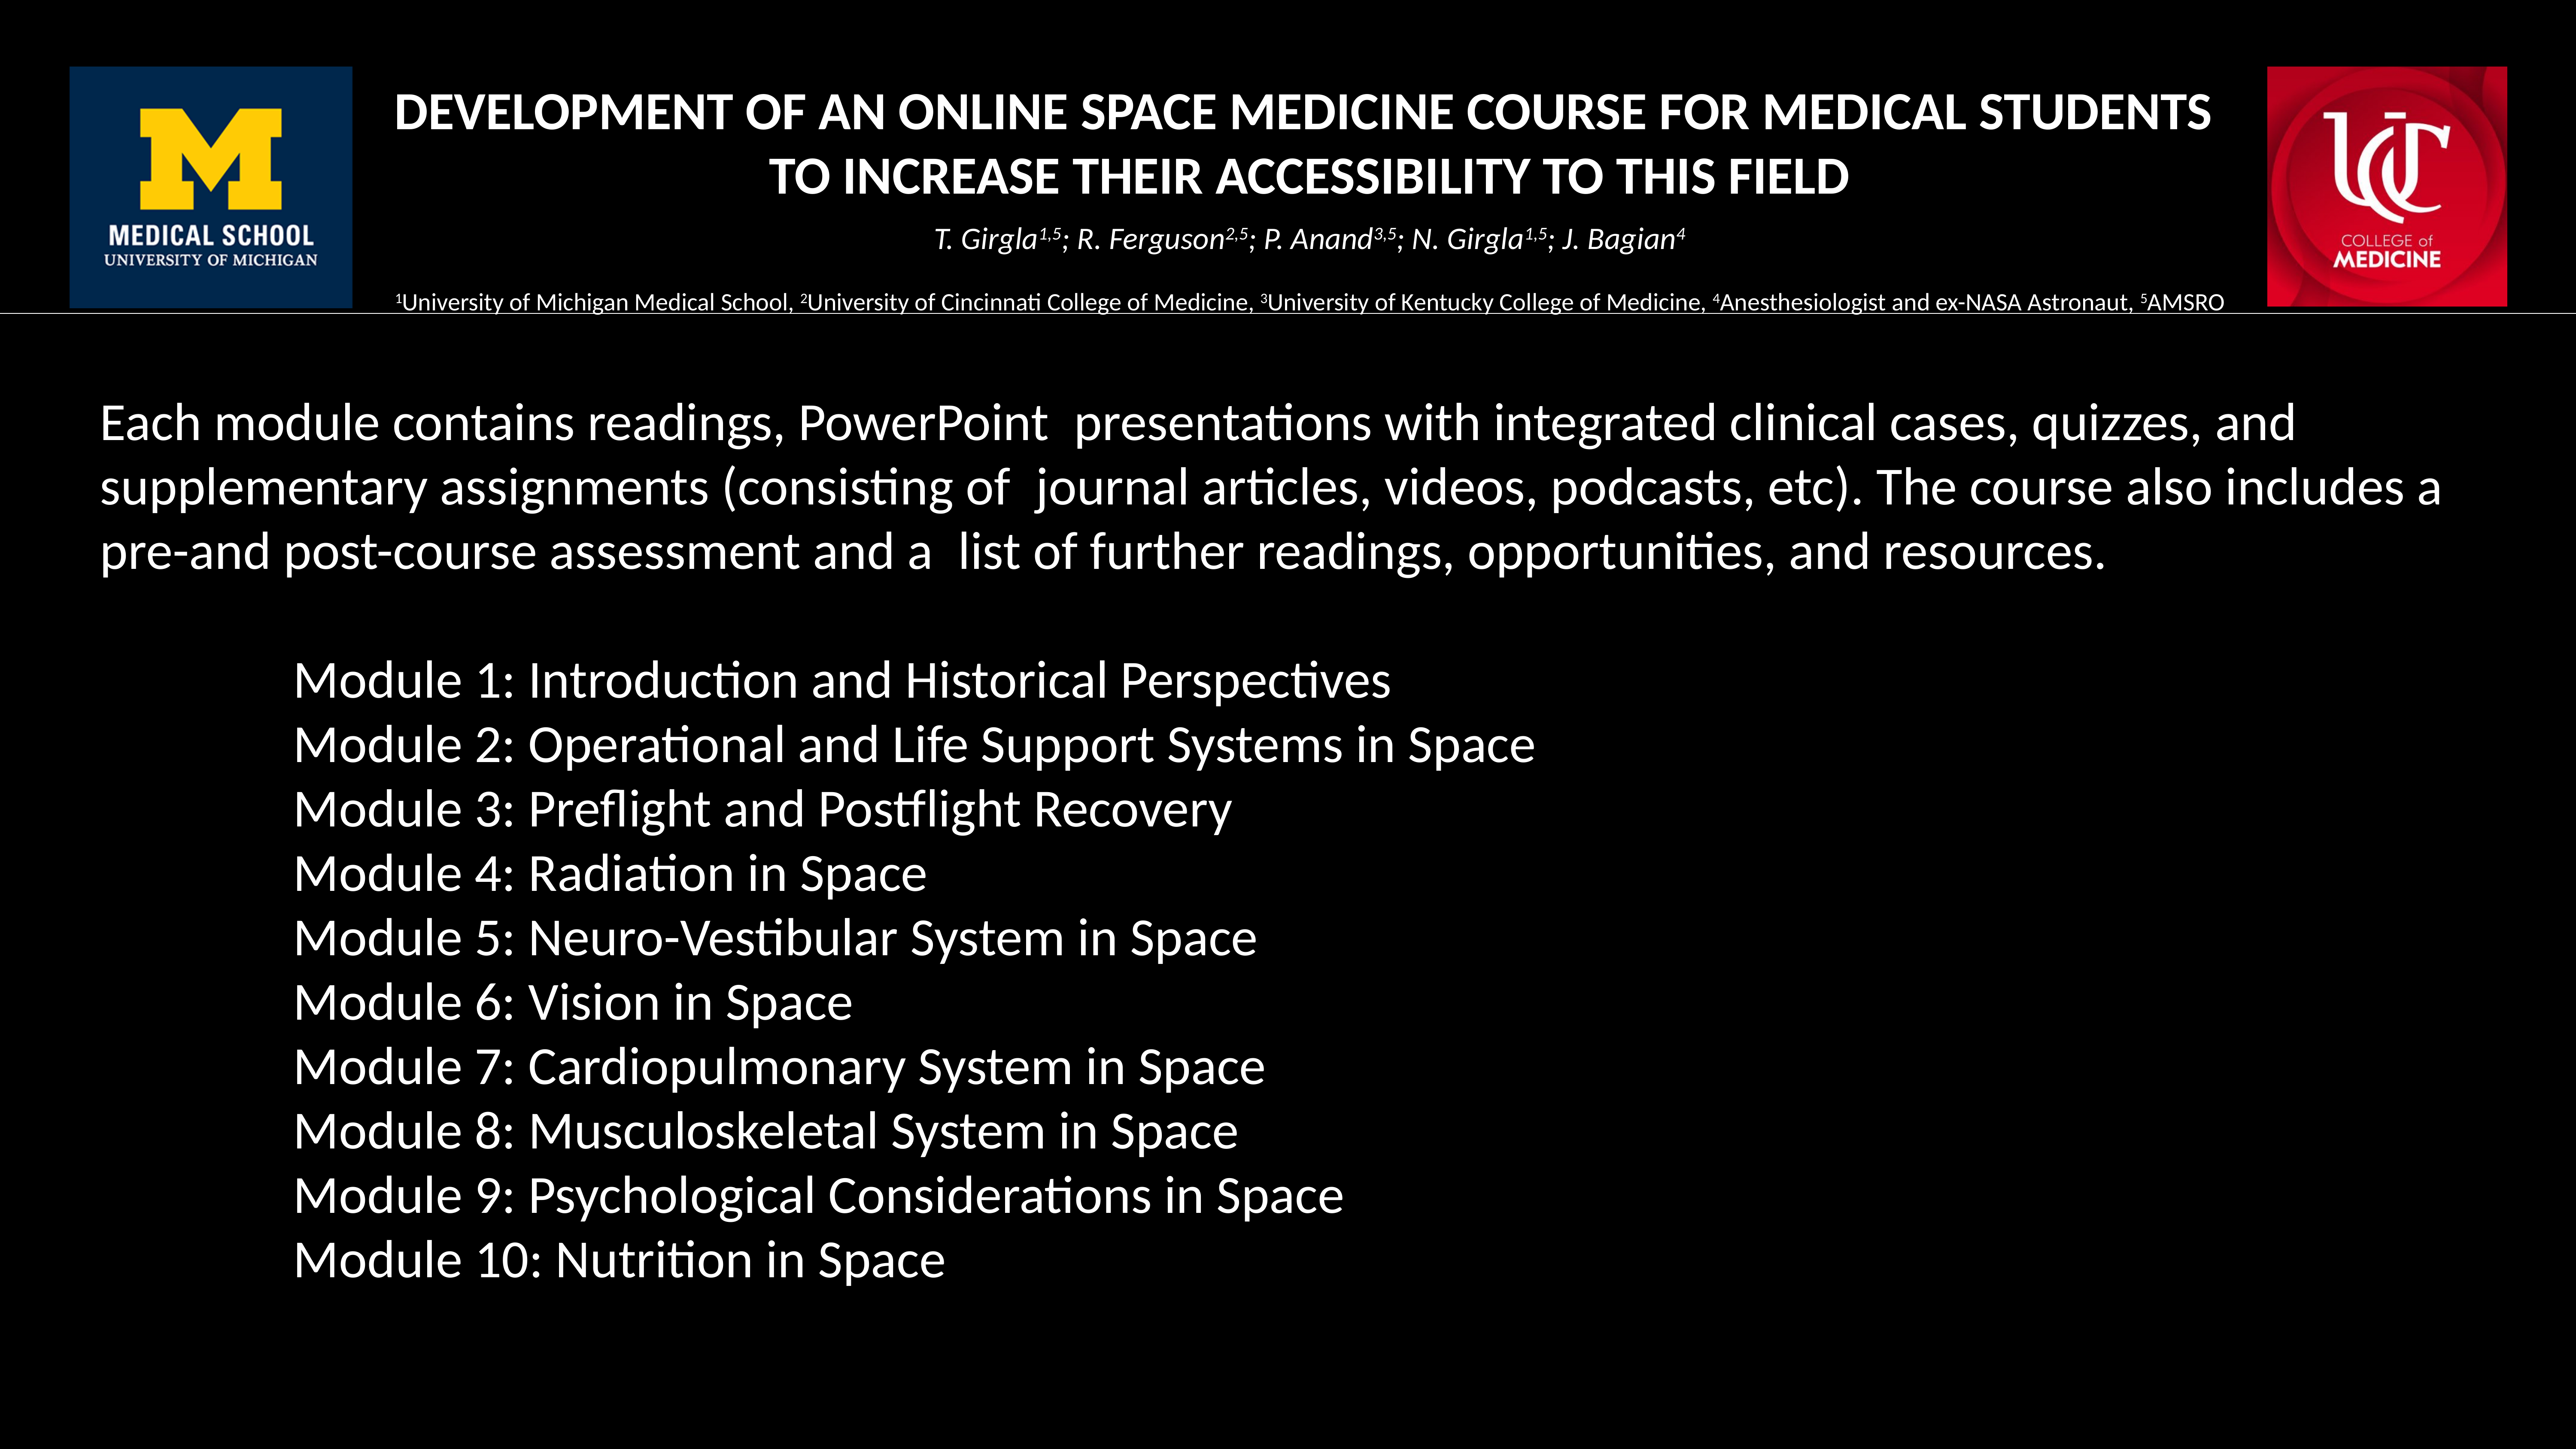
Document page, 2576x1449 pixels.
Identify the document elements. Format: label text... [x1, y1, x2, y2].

picture [2267, 67, 2507, 307]
text_box Each module contains readings, PowerPoint presentations with integrated clinical cases, quizzes, and supplementary assignments (consisting of journal articles, videos, podcasts, etc). The course also includes a pre-and post-course assessment and a list of further readings, opportunities, and resources. Module 1: Introduction and Historical Perspectives Module 2: Operational and Life Support Systems in Space Module 3: Preflight and Postflight Recovery Module 4: Radiation in Space Module 5: Neuro-Vestibular System in Space Module 6: Vision in Space Module 7: Cardiopulmonary System in Space Module 8: Musculoskeletal System in Space Module 9: Psychological Considerations in Space Module 10: Nutrition in Space [93, 383, 2466, 1291]
text_box T. Girgla1,5; R. Ferguson2,5; P. Anand3,5; N. Girgla1,5; J. Bagian4 1University of Michigan Medical School, 2University of Cincinnati College of Medicine, 3University of Kentucky College of Medicine, 4Anesthesiologist and ex-NASA Astronaut, 5AMSRO [352, 314, 2268, 319]
picture [70, 67, 352, 308]
text_box DEVELOPMENT OF AN ONLINE SPACE MEDICINE COURSE FOR MEDICAL STUDENTS TO INCREASE THEIR ACCESSIBILITY TO THIS FIELD [352, 72, 2267, 208]
text_box T. Girgla1,5; R. Ferguson2,5; P. Anand3,5; N. Girgla1,5; J. Bagian4 1University of Michigan Medical School, 2University of Cincinnati College of Medicine, 3University of Kentucky College of Medicine, 4Anesthesiologist and ex-NASA Astronaut, 5AMSRO [352, 215, 2268, 313]
